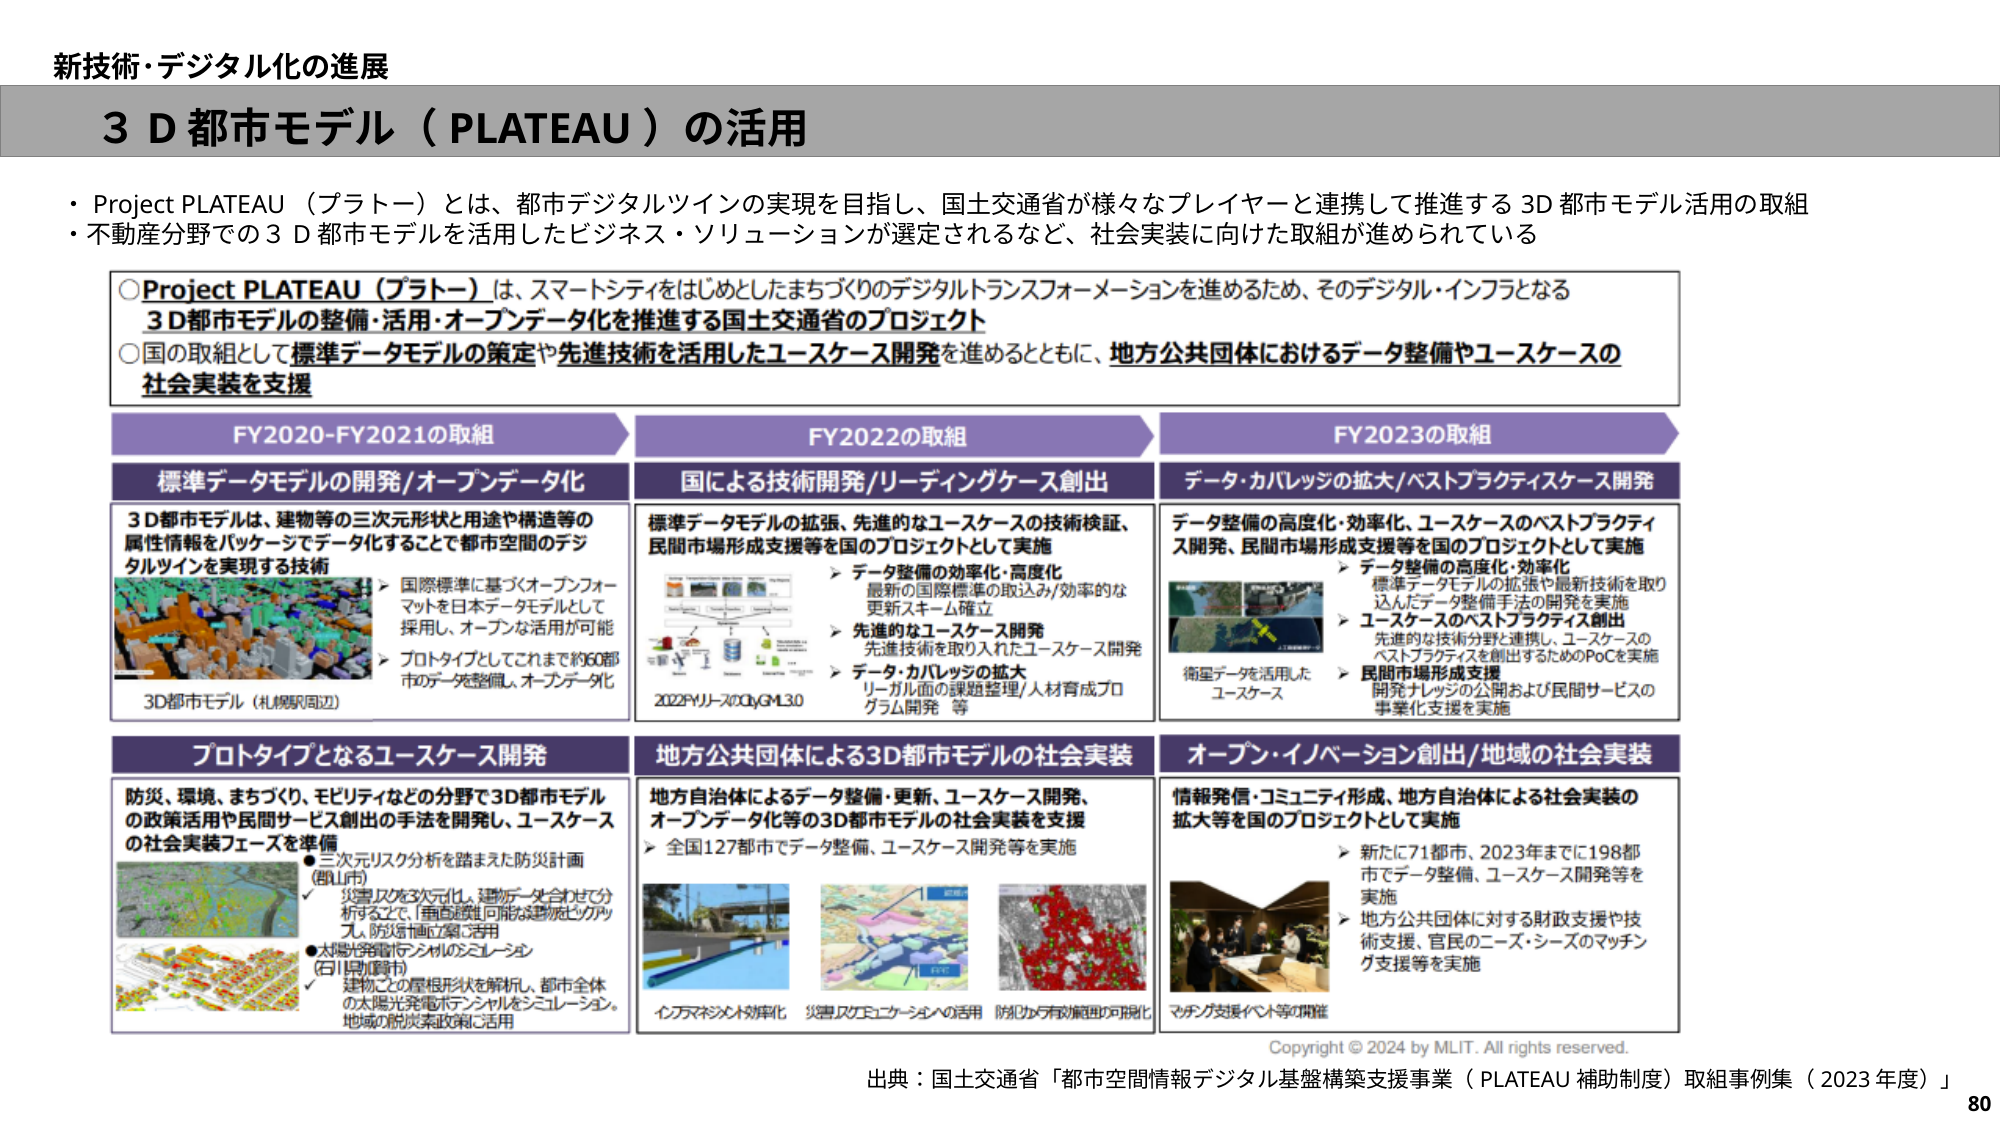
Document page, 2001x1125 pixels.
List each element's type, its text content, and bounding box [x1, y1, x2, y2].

slide_number 80 [1935, 1082, 1992, 1125]
text_box ・Project PLATEAU（プラトー）とは、都市デジタルツインの実現を目指し、国土交通省が様々なプレイヤーと連携して推進する3D都市モデル活用の取組 ・不動産分野での３D都市モデルを活用したビジネス・ソリューションが選定されるなど、社会実装に向けた取組が進められている [47, 177, 1937, 249]
text_box 出典：国土交通省「都市空間情報デジタル基盤構築支援事業（PLATEAU補助制度）取組事例集（2023年度）」 [193, 1054, 1978, 1093]
picture [88, 265, 1695, 1060]
text_box [0, 85, 2000, 157]
text_box ３D都市モデル（PLATEAU）の活用 [52, 94, 1533, 149]
text_box 新技術･デジタル化の進展 [53, 47, 1138, 83]
